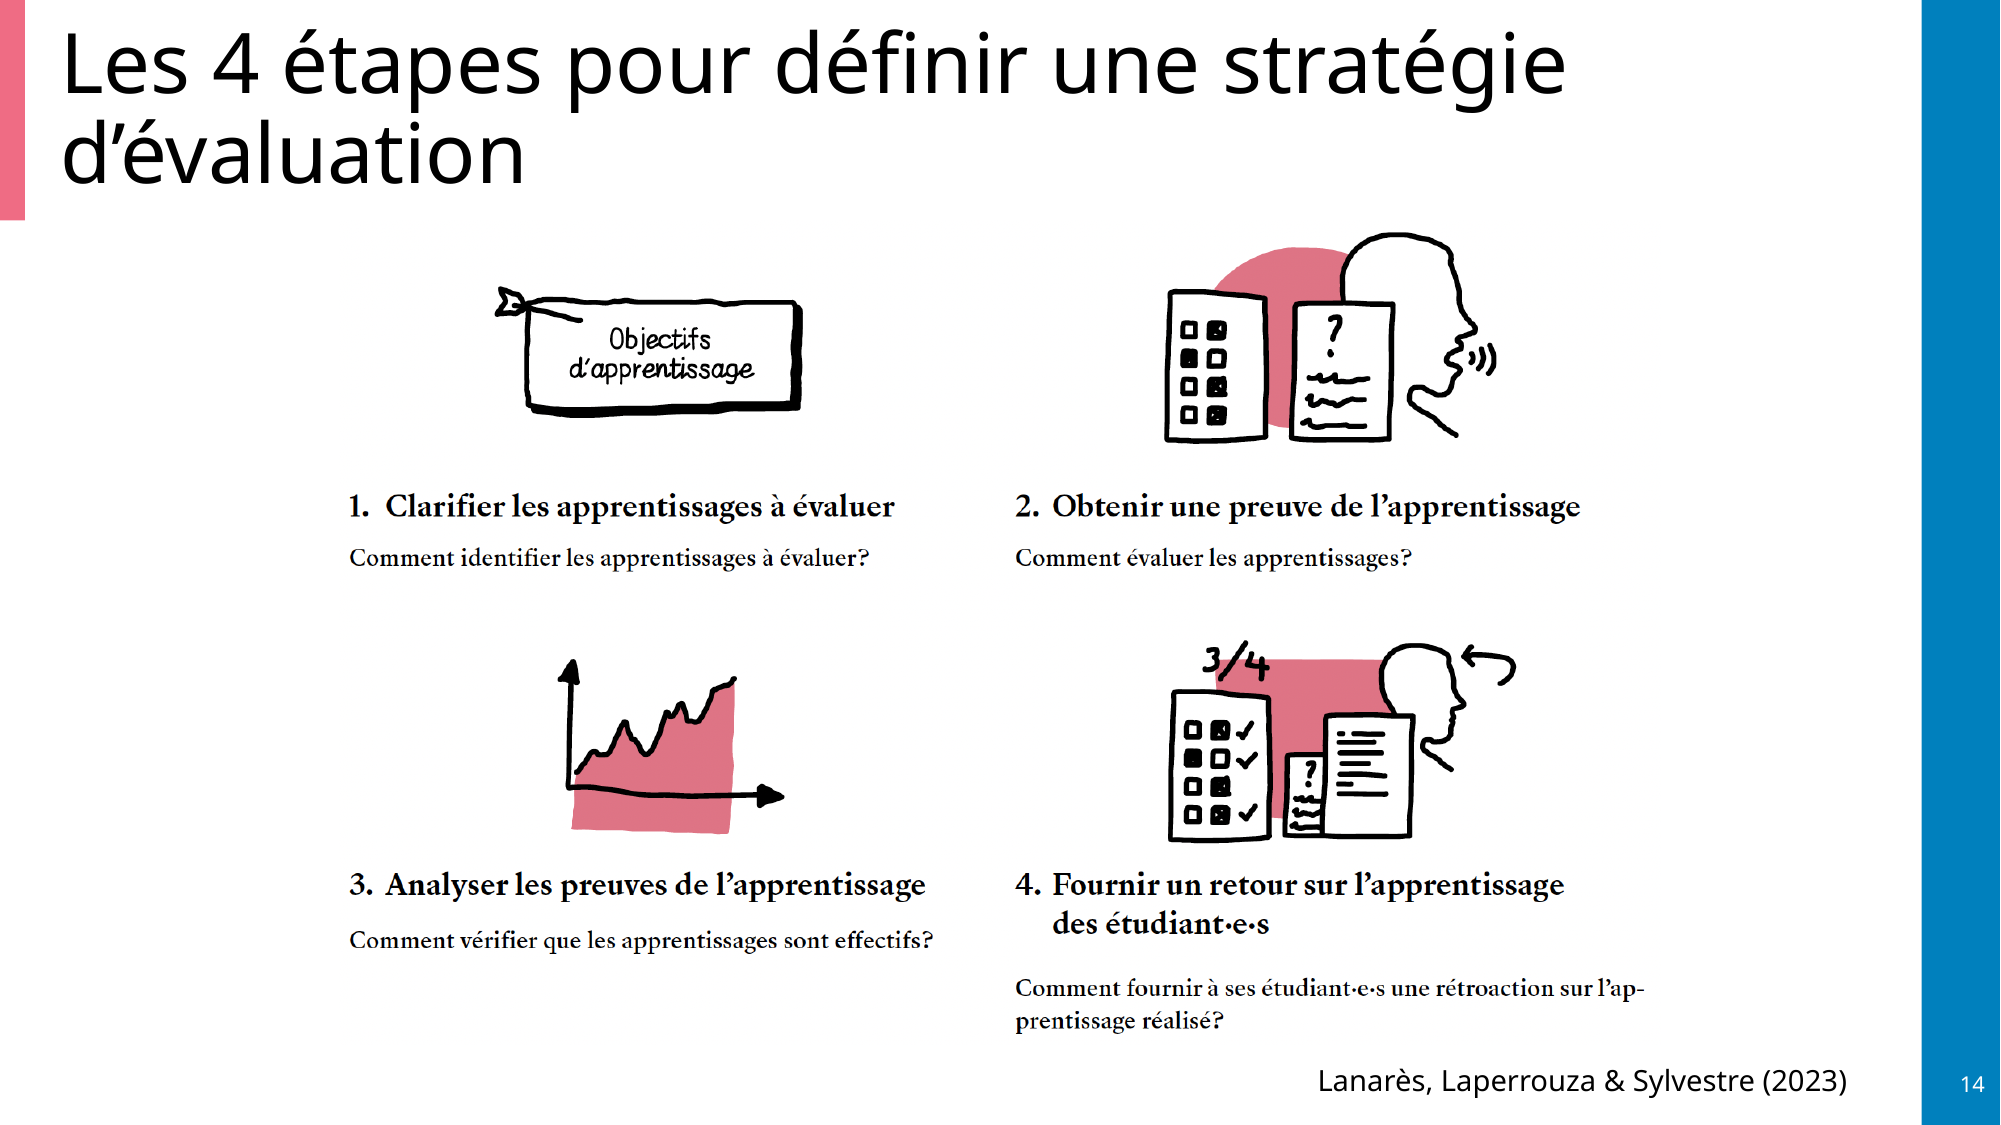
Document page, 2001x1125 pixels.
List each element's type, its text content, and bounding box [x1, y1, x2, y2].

slide_number 14 [1921, 1055, 2000, 1115]
list Lanarès, Laperrouza & Sylvestre (2023) [45, 1055, 1863, 1116]
title Les 4 étapes pour définir une stratégie d’évaluation [45, 3, 1863, 221]
picture [339, 220, 1661, 1045]
